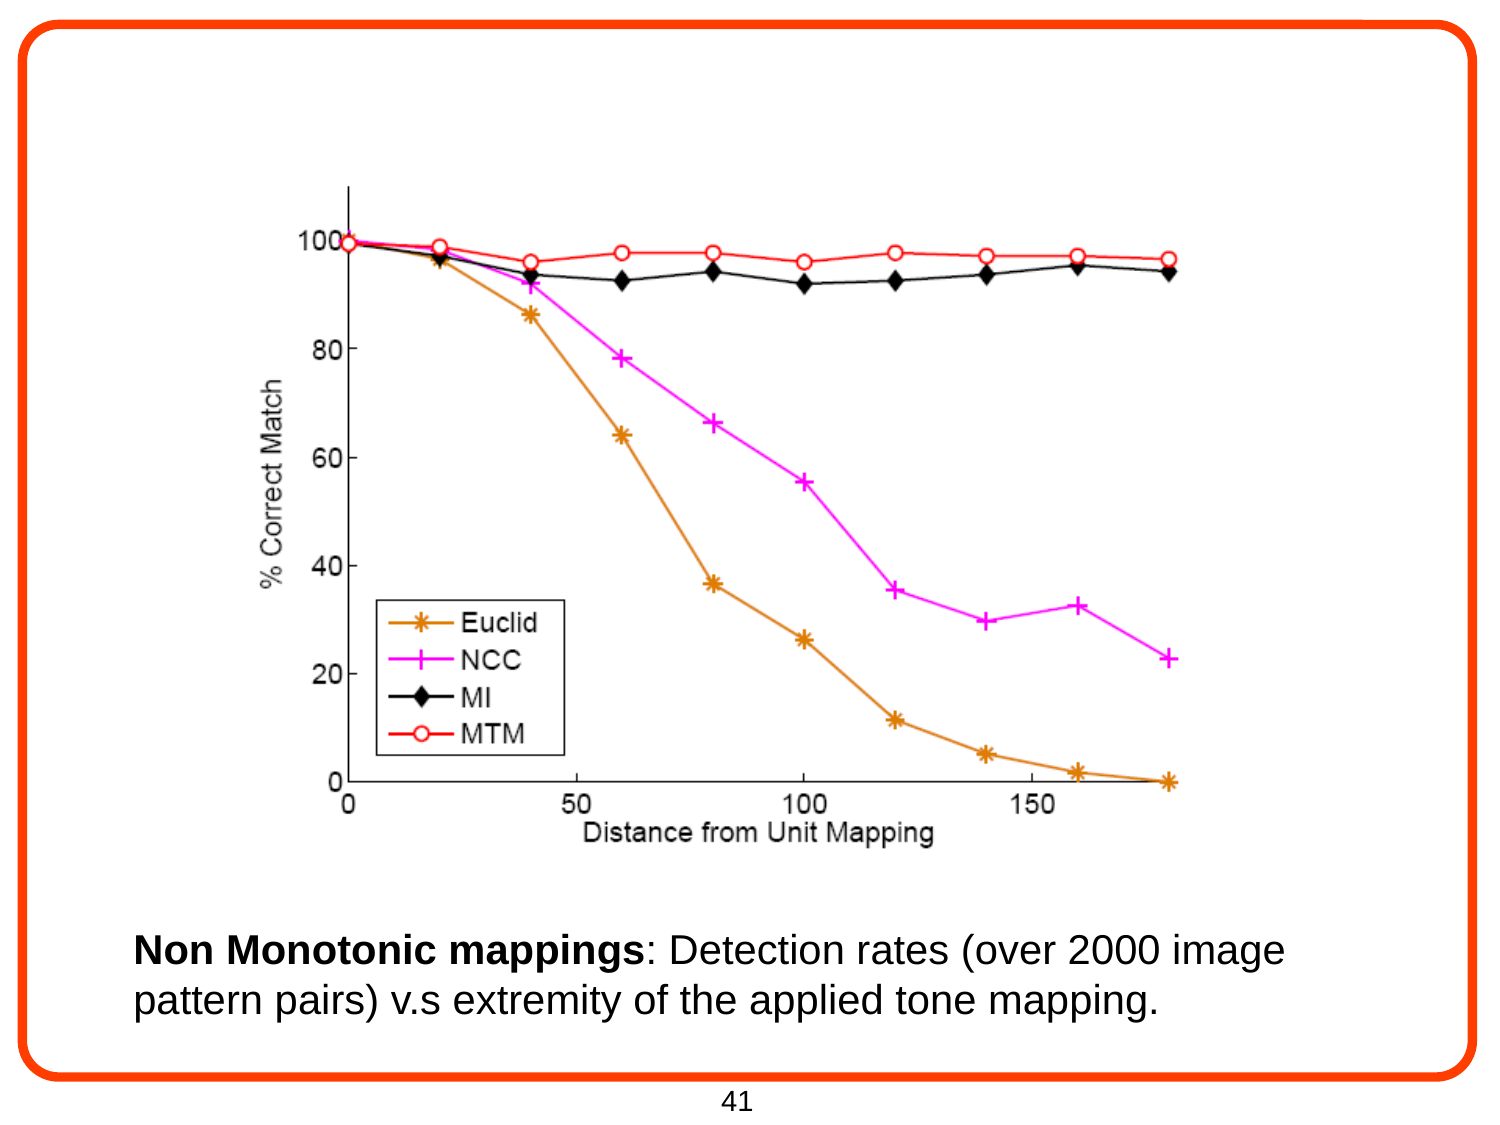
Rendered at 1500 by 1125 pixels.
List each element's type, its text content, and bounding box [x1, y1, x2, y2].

picture [221, 127, 1238, 872]
slide_number 41 [562, 1074, 913, 1125]
text_box Non Monotonic mappings: Detection rates (over 2000 image pattern pairs) v.s extremity of the applied tone mapping. [118, 915, 1431, 1031]
